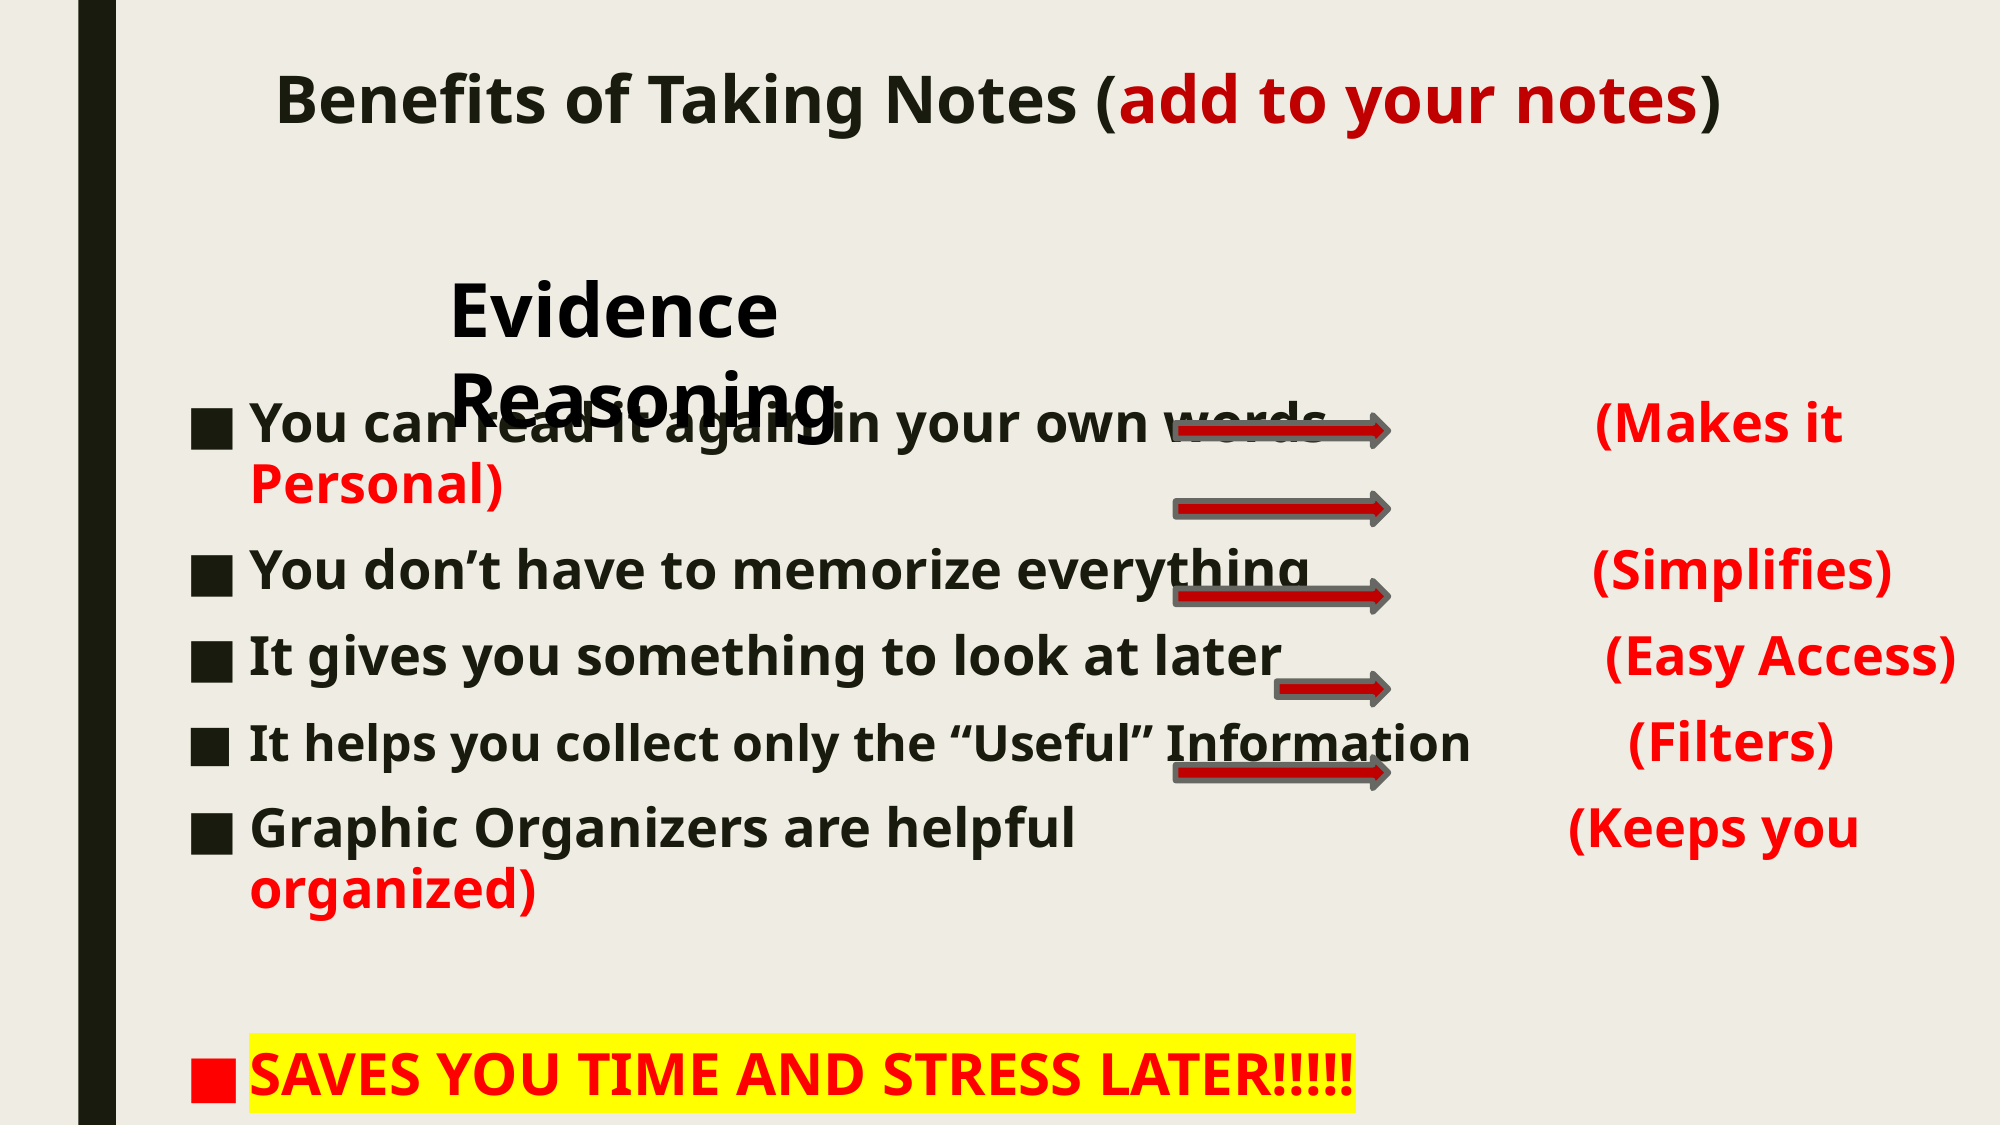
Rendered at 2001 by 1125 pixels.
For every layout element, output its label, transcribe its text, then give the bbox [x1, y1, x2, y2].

text_box [1172, 577, 1392, 615]
text_box Evidence Reasoning [433, 255, 1775, 450]
list You can read it again in your own words (Makes it Personal) You don’t have to memorize everything (Simplifies) It gives you something to look at later (Easy Access) It helps you collect only the “Useful” Information (Filters) Graphic Organizers are helpful (Keeps you organized) SAVES YOU TIME AND STRESS LATER!!!!! [171, 385, 1977, 974]
text_box [1172, 412, 1392, 450]
text_box [1172, 754, 1392, 791]
text_box [1172, 490, 1392, 528]
text_box [1273, 670, 1392, 708]
title Benefits of Taking Notes (add to your notes) [259, 59, 1851, 203]
